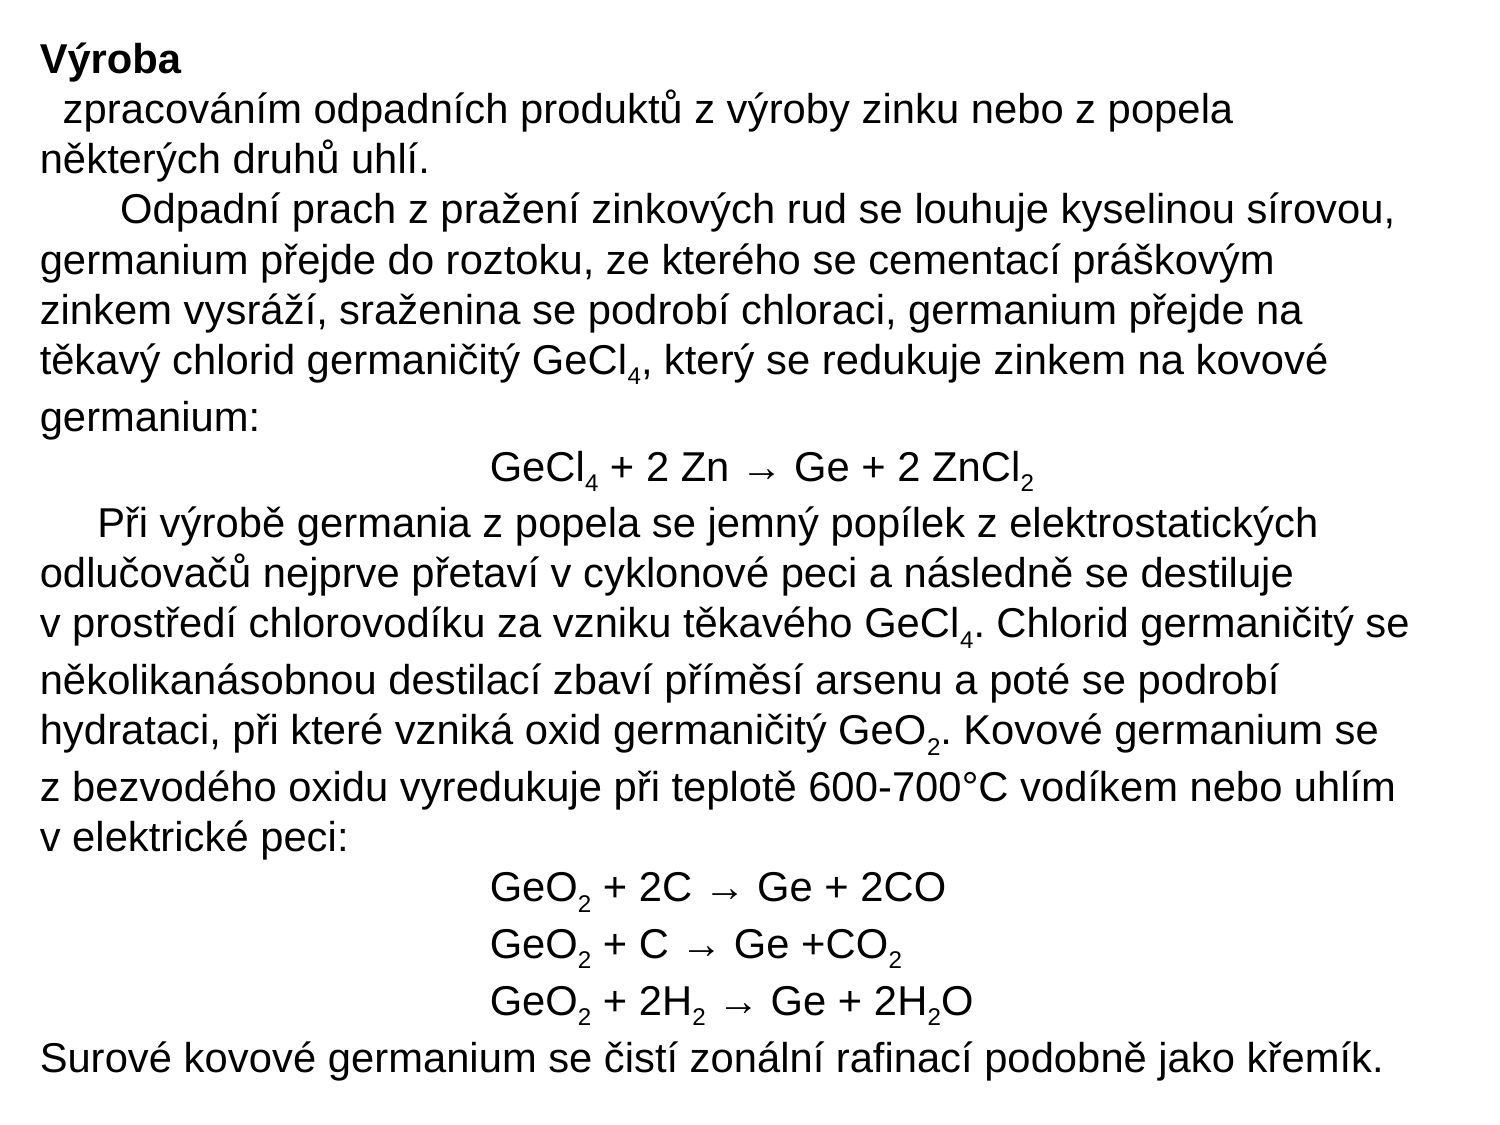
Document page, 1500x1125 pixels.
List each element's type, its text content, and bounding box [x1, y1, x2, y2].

text_box Výroba zpracováním odpadních produktů z výroby zinku nebo z popela některých druhů uhlí. Odpadní prach z pražení zinkových rud se louhuje kyselinou sírovou, germanium přejde do roztoku, ze kterého se cementací práškovým zinkem vysráží, sraženina se podrobí chloraci, germanium přejde na těkavý chlorid germaničitý GeCl4, který se redukuje zinkem na kovové germanium: GeCl4 + 2 Zn → Ge + 2 ZnCl2 Při výrobě germania z popela se jemný popílek z elektrostatických odlučovačů nejprve přetaví v cyklonové peci a následně se destiluje v prostředí chlorovodíku za vzniku těkavého GeCl4. Chlorid germaničitý se několikanásobnou destilací zbaví příměsí arsenu a poté se podrobí hydrataci, při které vzniká oxid germaničitý GeO2. Kovové germanium se z bezvodého oxidu vyredukuje při teplotě 600-700°C vodíkem nebo uhlím v elektrické peci: GeO2 + 2C → Ge + 2CO GeO2 + C → Ge +CO2 GeO2 + 2H2 → Ge + 2H2O Surové kovové germanium se čistí zonální rafinací podobně jako křemík. [24, 24, 1425, 1088]
